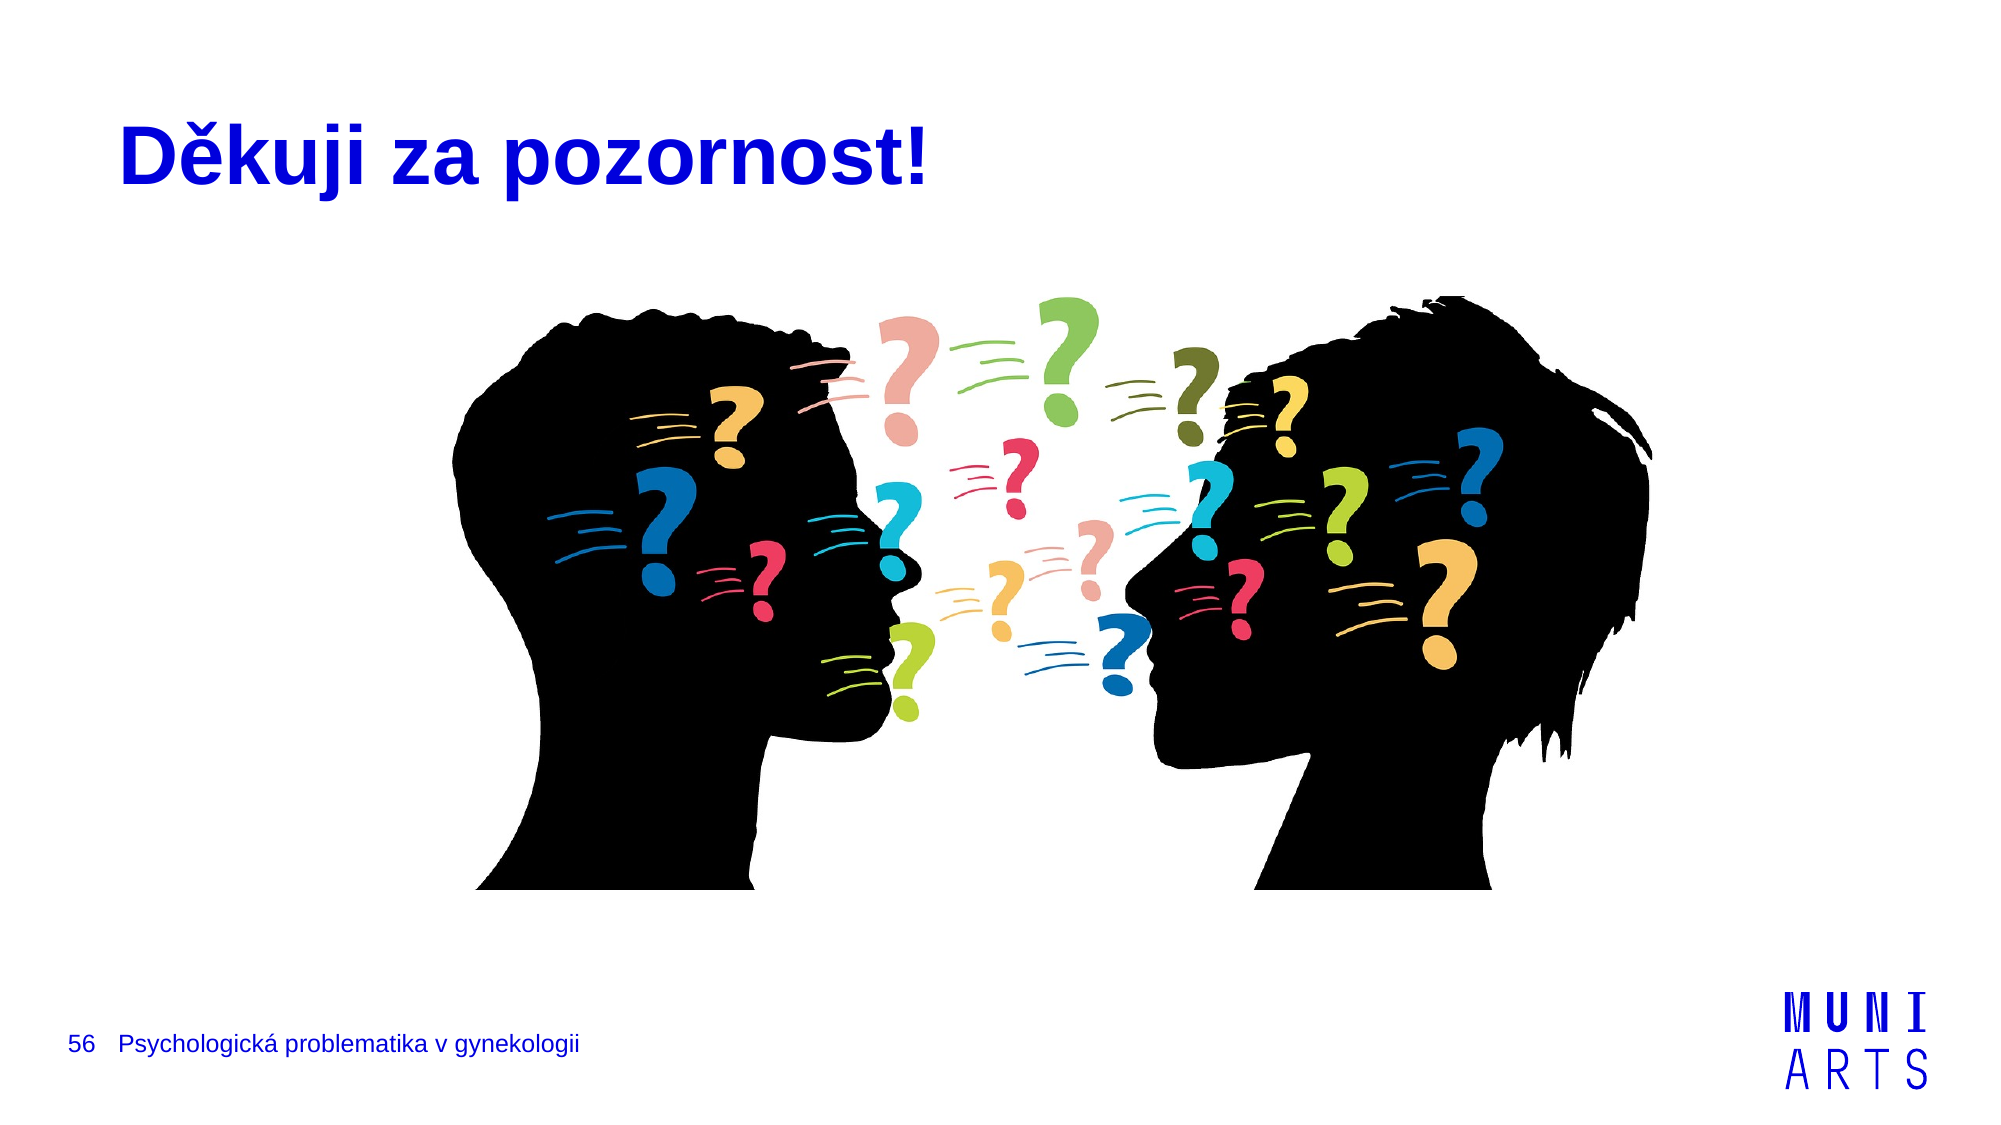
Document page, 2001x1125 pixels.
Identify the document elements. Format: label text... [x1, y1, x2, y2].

picture [249, 234, 1750, 891]
title Děkuji za pozornost! [118, 118, 1883, 193]
footer Psychologická problematika v gynekologii [118, 1021, 1418, 1063]
slide_number 56 [67, 1021, 110, 1063]
